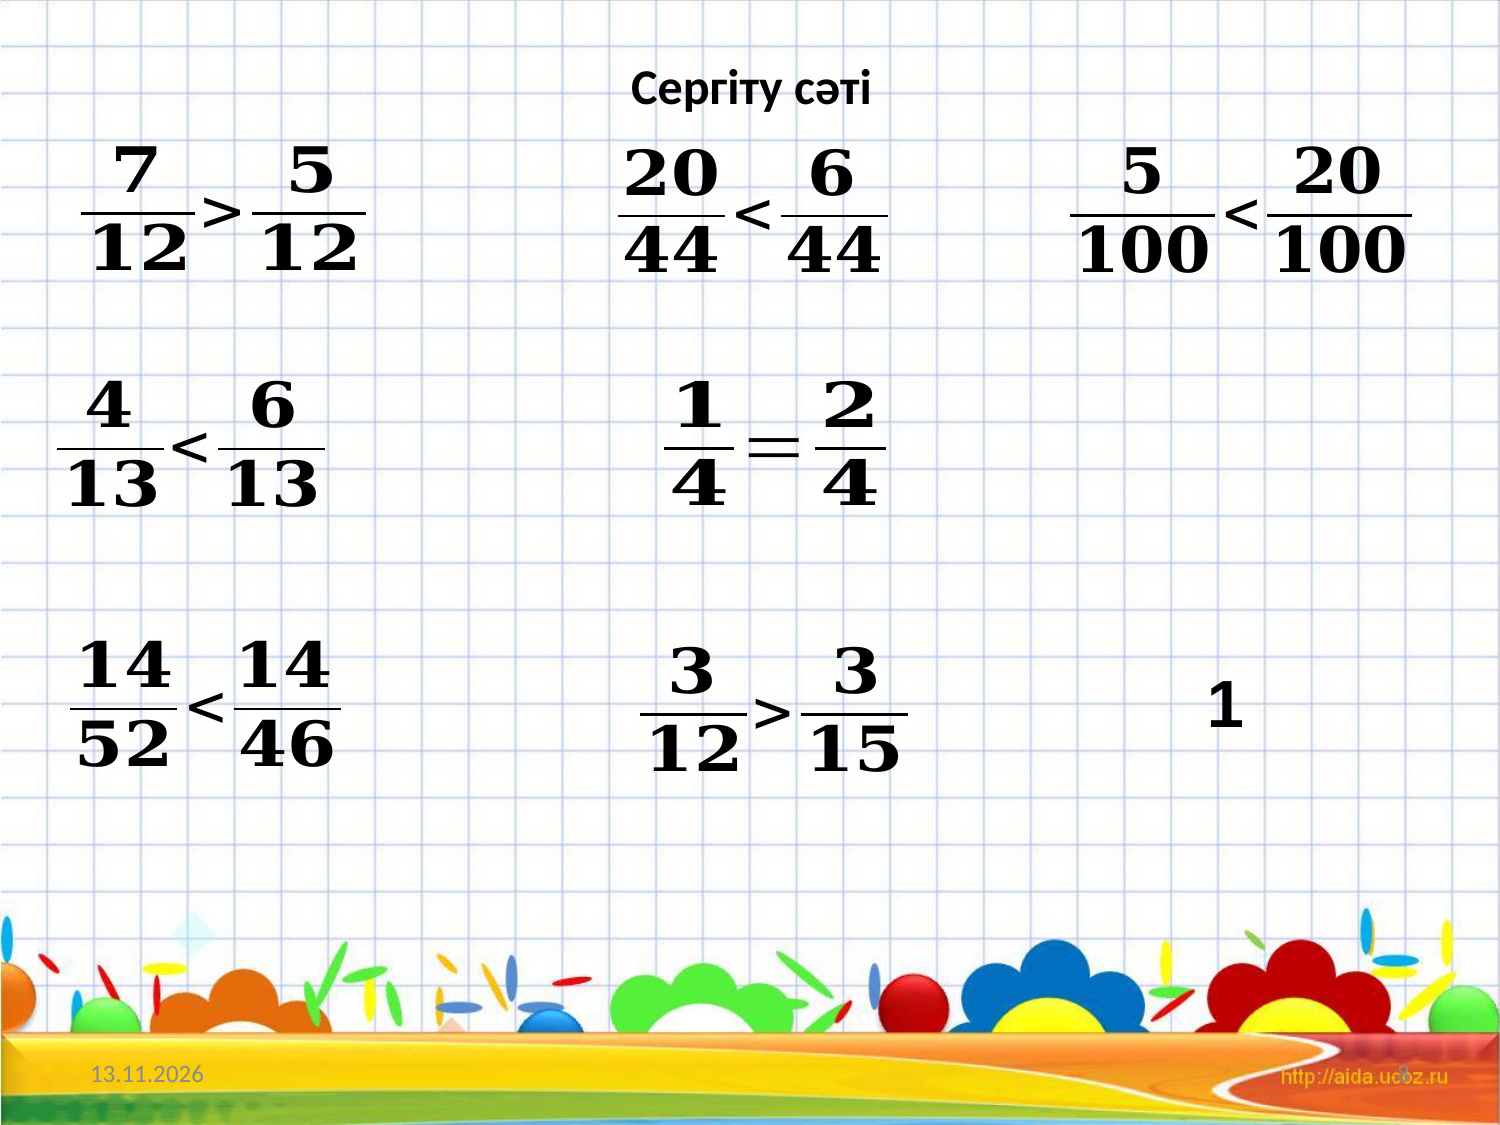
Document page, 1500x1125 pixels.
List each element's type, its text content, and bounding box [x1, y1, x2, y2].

slide_number 8 [1074, 1042, 1425, 1103]
picture [0, 0, 1500, 1125]
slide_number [75, 1042, 425, 1103]
title Сергіту сәті [76, 30, 1427, 138]
